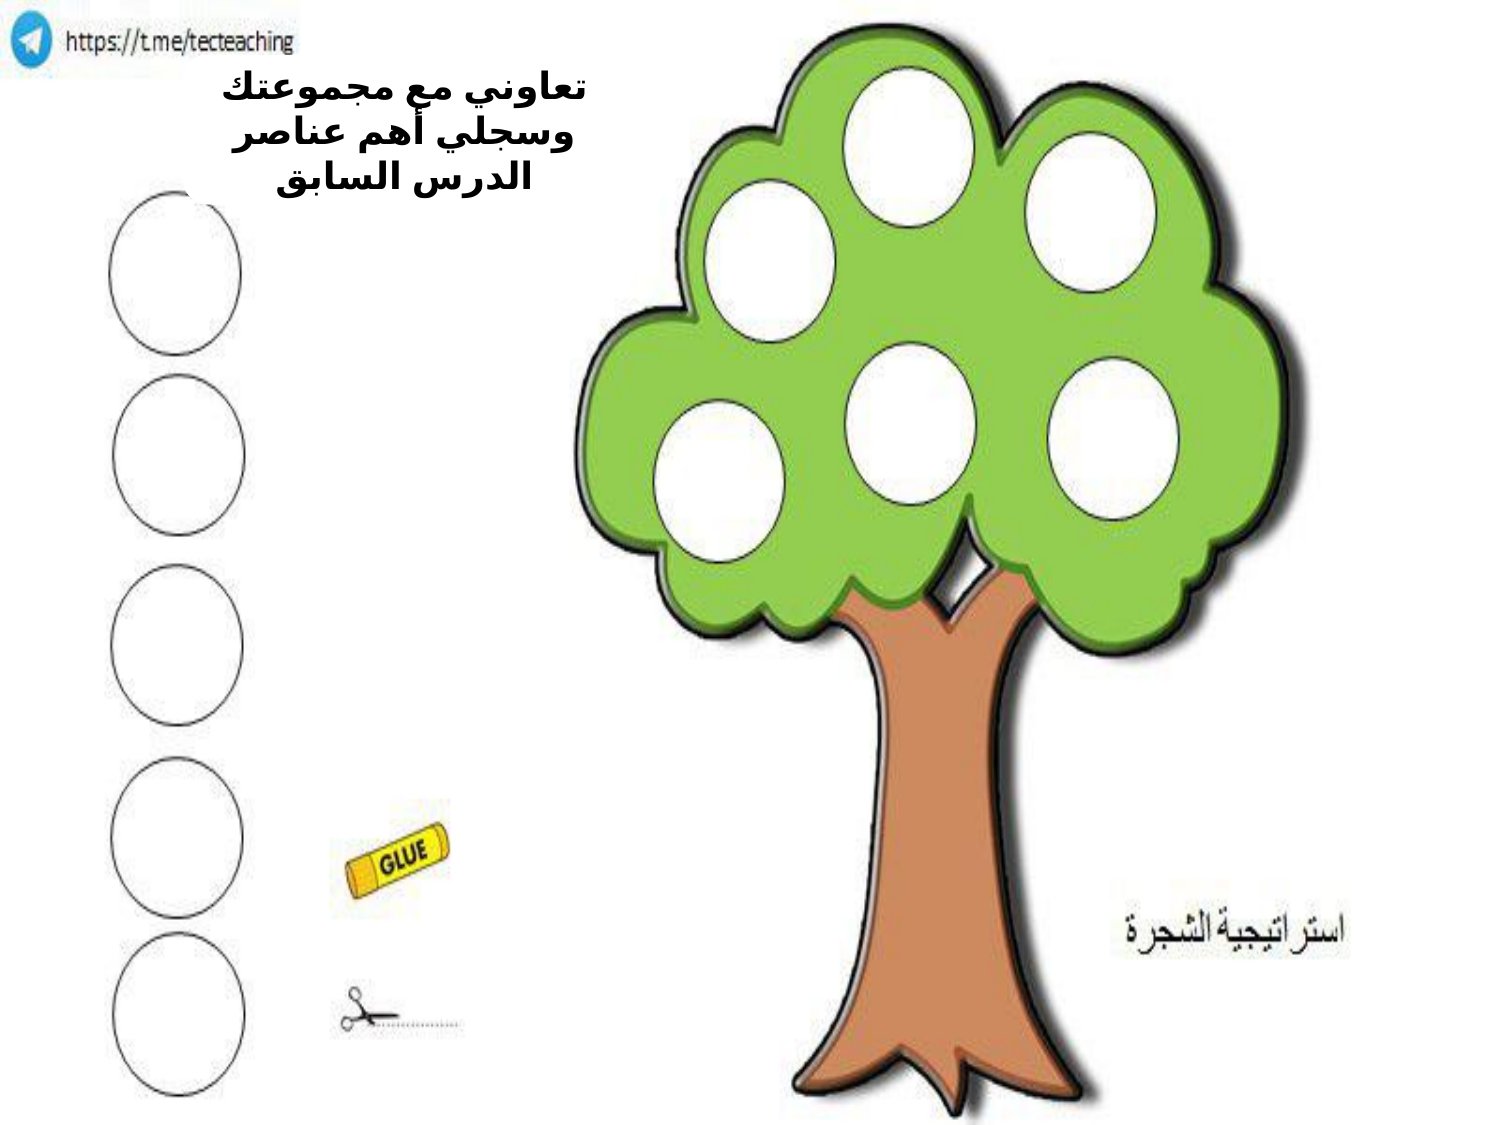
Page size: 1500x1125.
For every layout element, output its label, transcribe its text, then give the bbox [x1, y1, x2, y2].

picture [0, 0, 1500, 1125]
text_box تعاوني مع مجموعتك وسجلي أهم عناصر الدرس السابق [180, 52, 628, 207]
